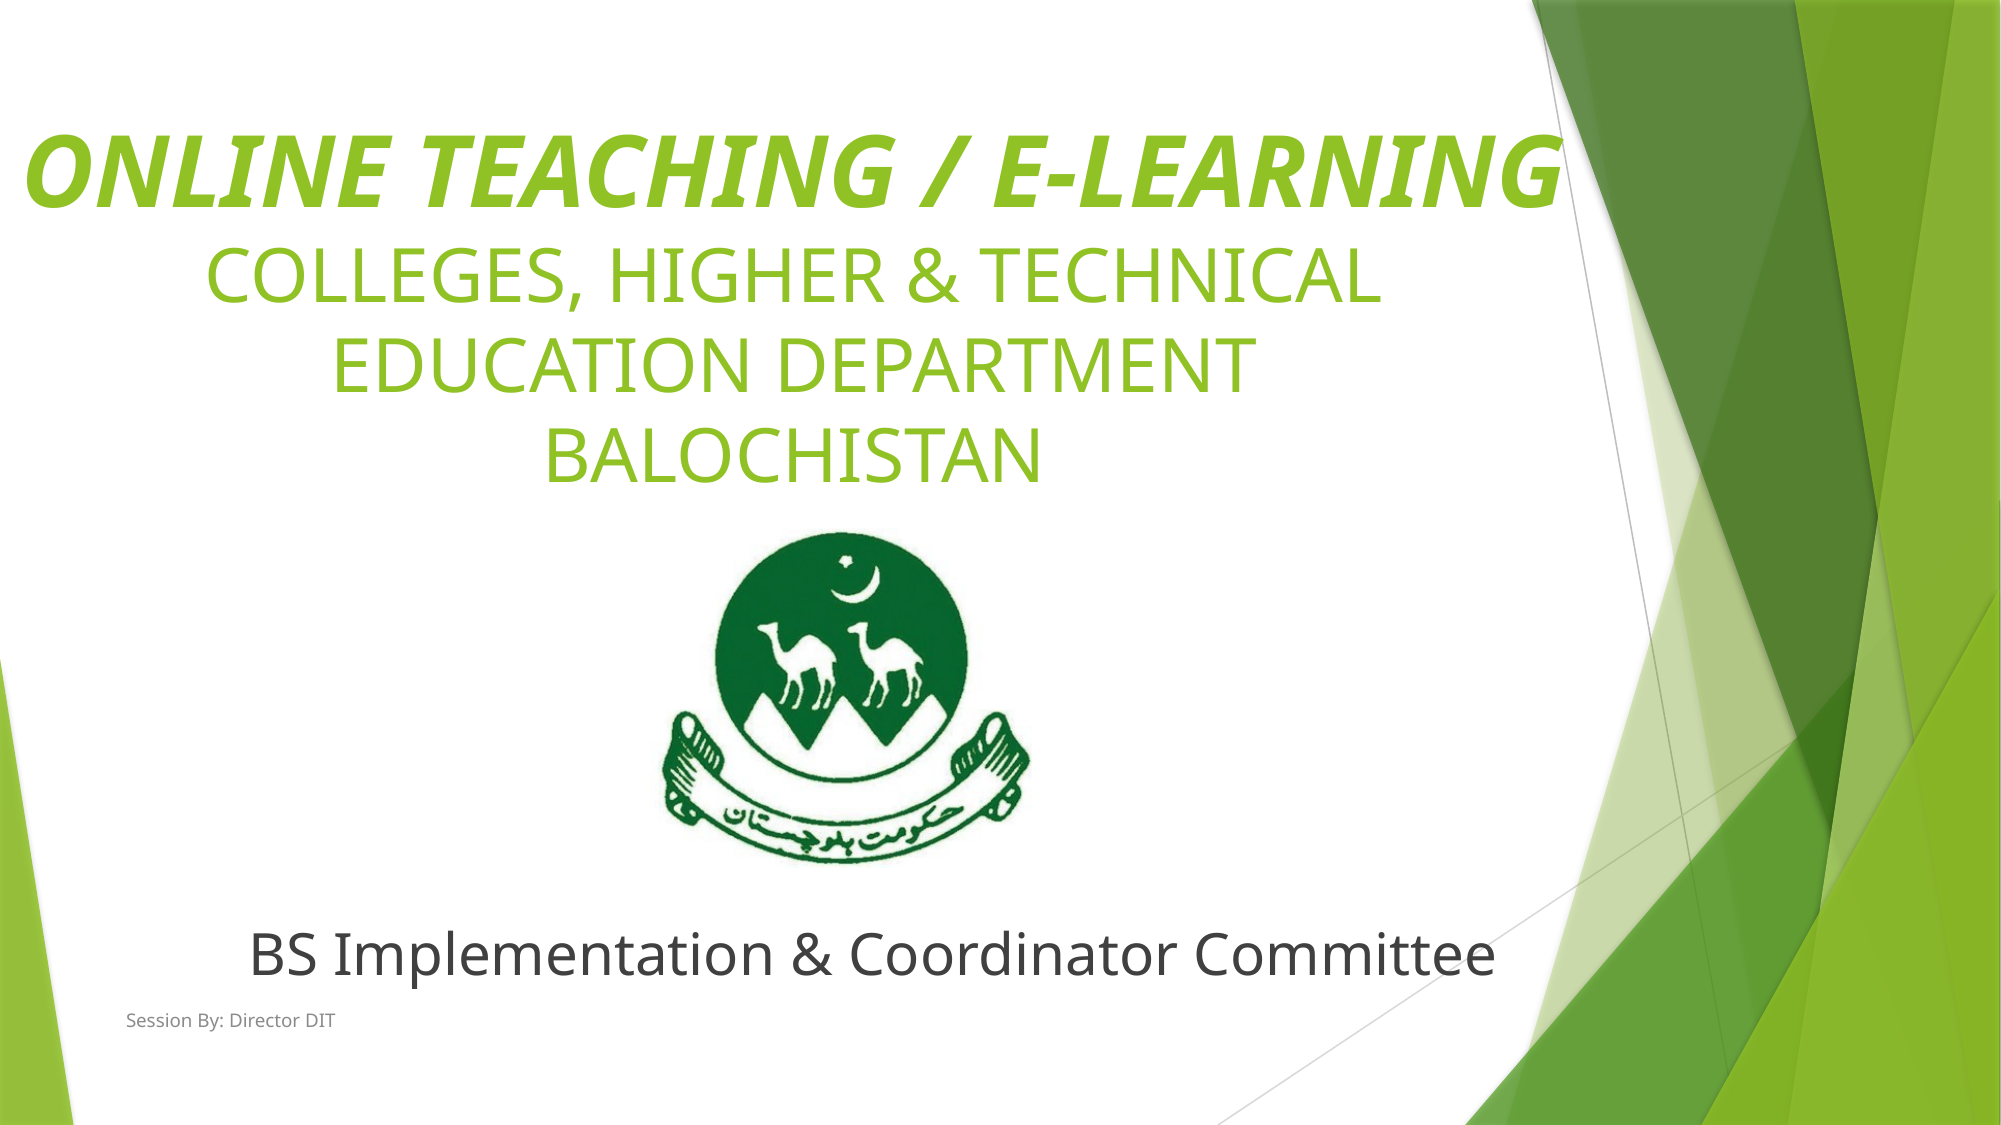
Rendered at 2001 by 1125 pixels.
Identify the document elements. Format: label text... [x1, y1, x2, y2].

title ONLINE TEACHING / E-LEARNING COLLEGES, HIGHER & TECHNICAL EDUCATION DEPARTMENT BALOCHISTAN [0, 99, 1589, 756]
list BS Implementation & Coordinator Committee [111, 819, 1635, 1058]
footer Session By: Director DIT [111, 991, 1145, 1051]
picture [534, 528, 1157, 868]
